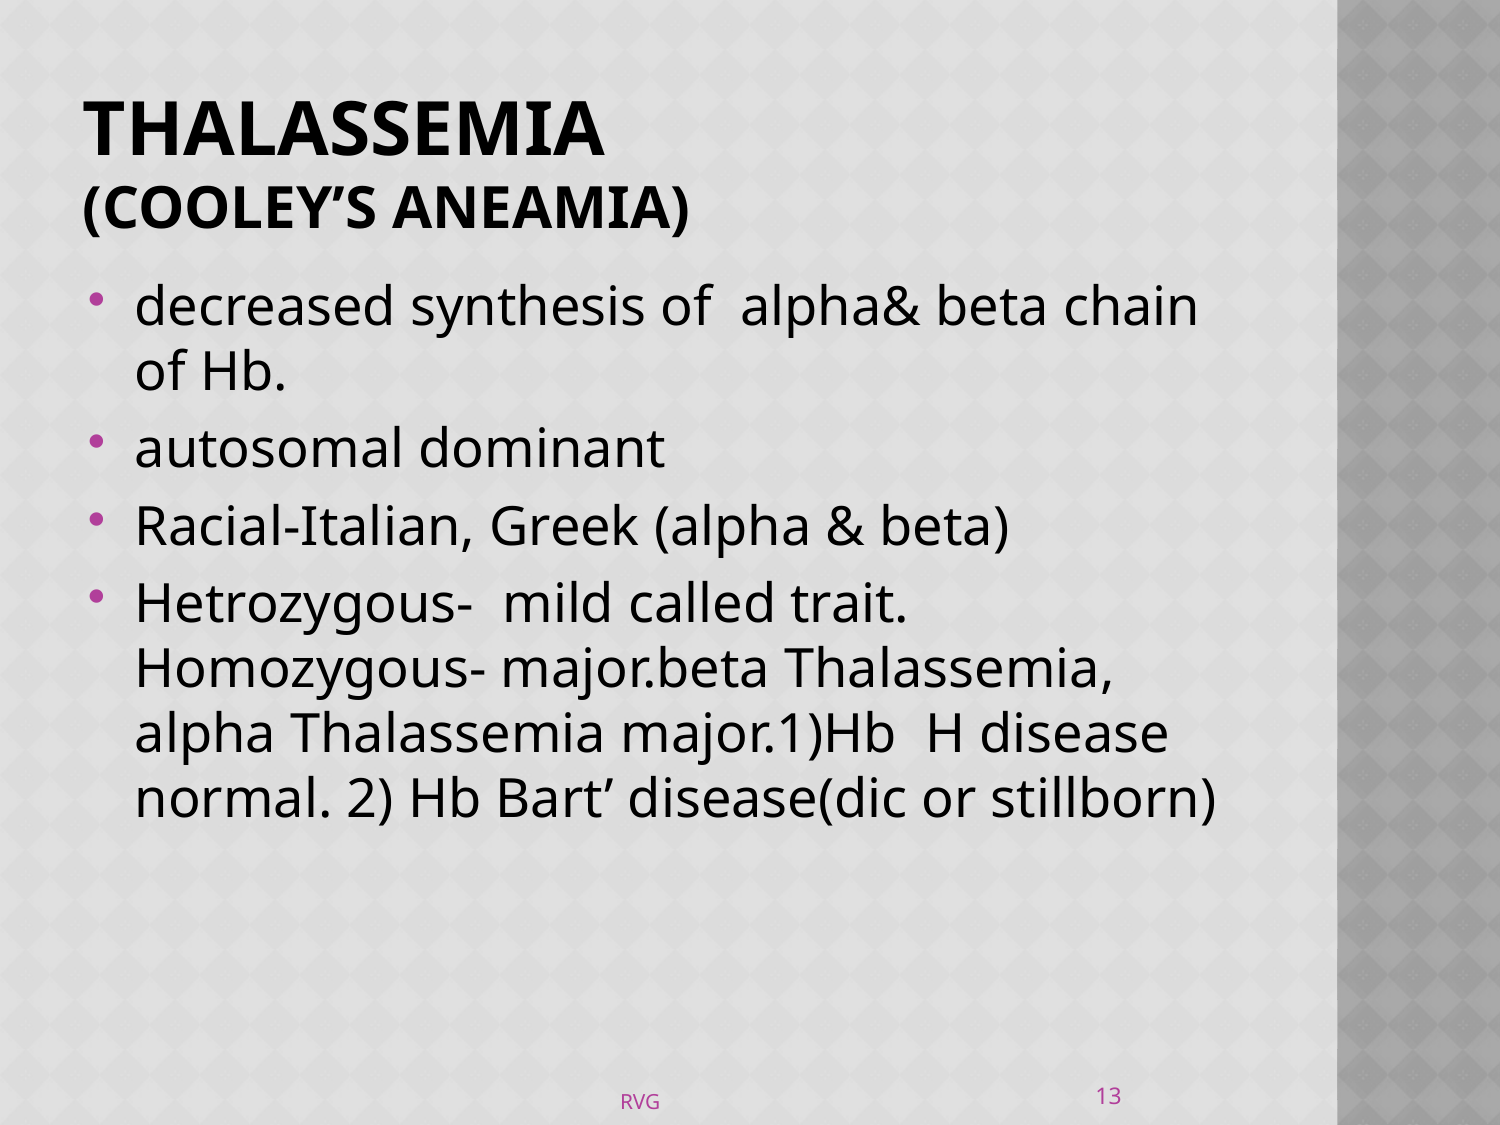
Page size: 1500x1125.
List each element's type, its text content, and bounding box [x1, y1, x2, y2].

title THALASSEMIA (COOLEY’S ANEAMIA) [75, 52, 1263, 240]
list decreased synthesis of alpha& beta chain of Hb. autosomal dominant Racial-Italian, Greek (alpha & beta) Hetrozygous- mild called trait. Homozygous- major.beta Thalassemia, alpha Thalassemia major.1)Hb H disease normal. 2) Hb Bart’ disease(dic or stillborn) [75, 264, 1263, 1059]
slide_number 13 [1025, 1075, 1122, 1113]
footer RVG [75, 1075, 675, 1114]
